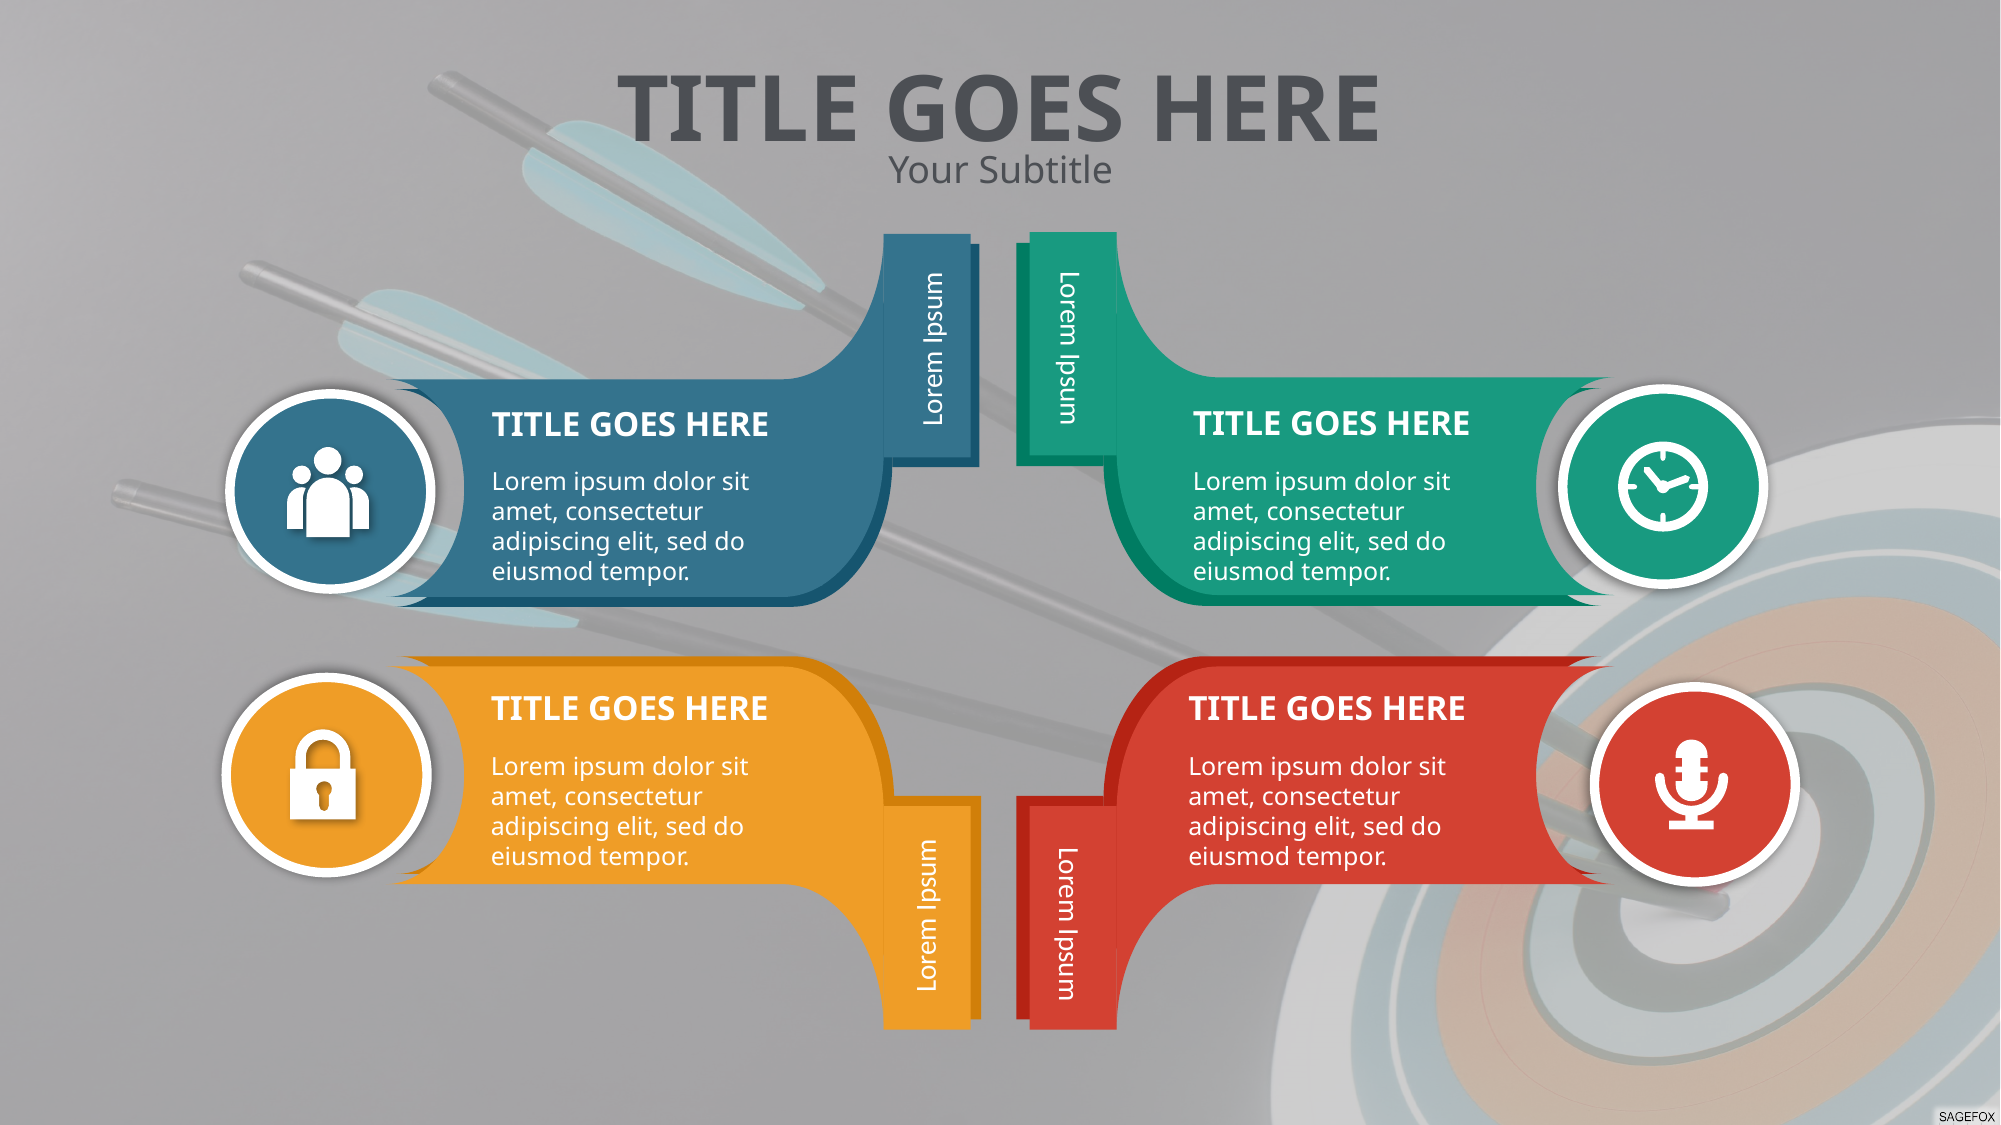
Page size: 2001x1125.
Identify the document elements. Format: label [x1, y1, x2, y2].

text_box [1655, 739, 1729, 830]
text_box [396, 656, 982, 1020]
text_box [1016, 242, 1602, 606]
text_box [345, 465, 364, 485]
text_box [226, 677, 385, 873]
text_box [292, 465, 311, 485]
text_box [313, 447, 342, 475]
text_box [1016, 656, 1602, 1020]
text_box [229, 393, 385, 590]
text_box [394, 243, 980, 607]
text_box [1615, 388, 1764, 585]
text_box [1615, 686, 1796, 883]
text_box [287, 487, 306, 529]
picture [1936, 1111, 1997, 1125]
text_box [1029, 666, 1615, 1030]
text_box [306, 477, 350, 538]
text_box [1618, 441, 1709, 532]
text_box [385, 666, 971, 1030]
text_box [349, 487, 369, 529]
text_box [385, 233, 971, 597]
text_box [548, 42, 1452, 199]
text_box [1029, 231, 1615, 596]
text_box [290, 729, 356, 820]
